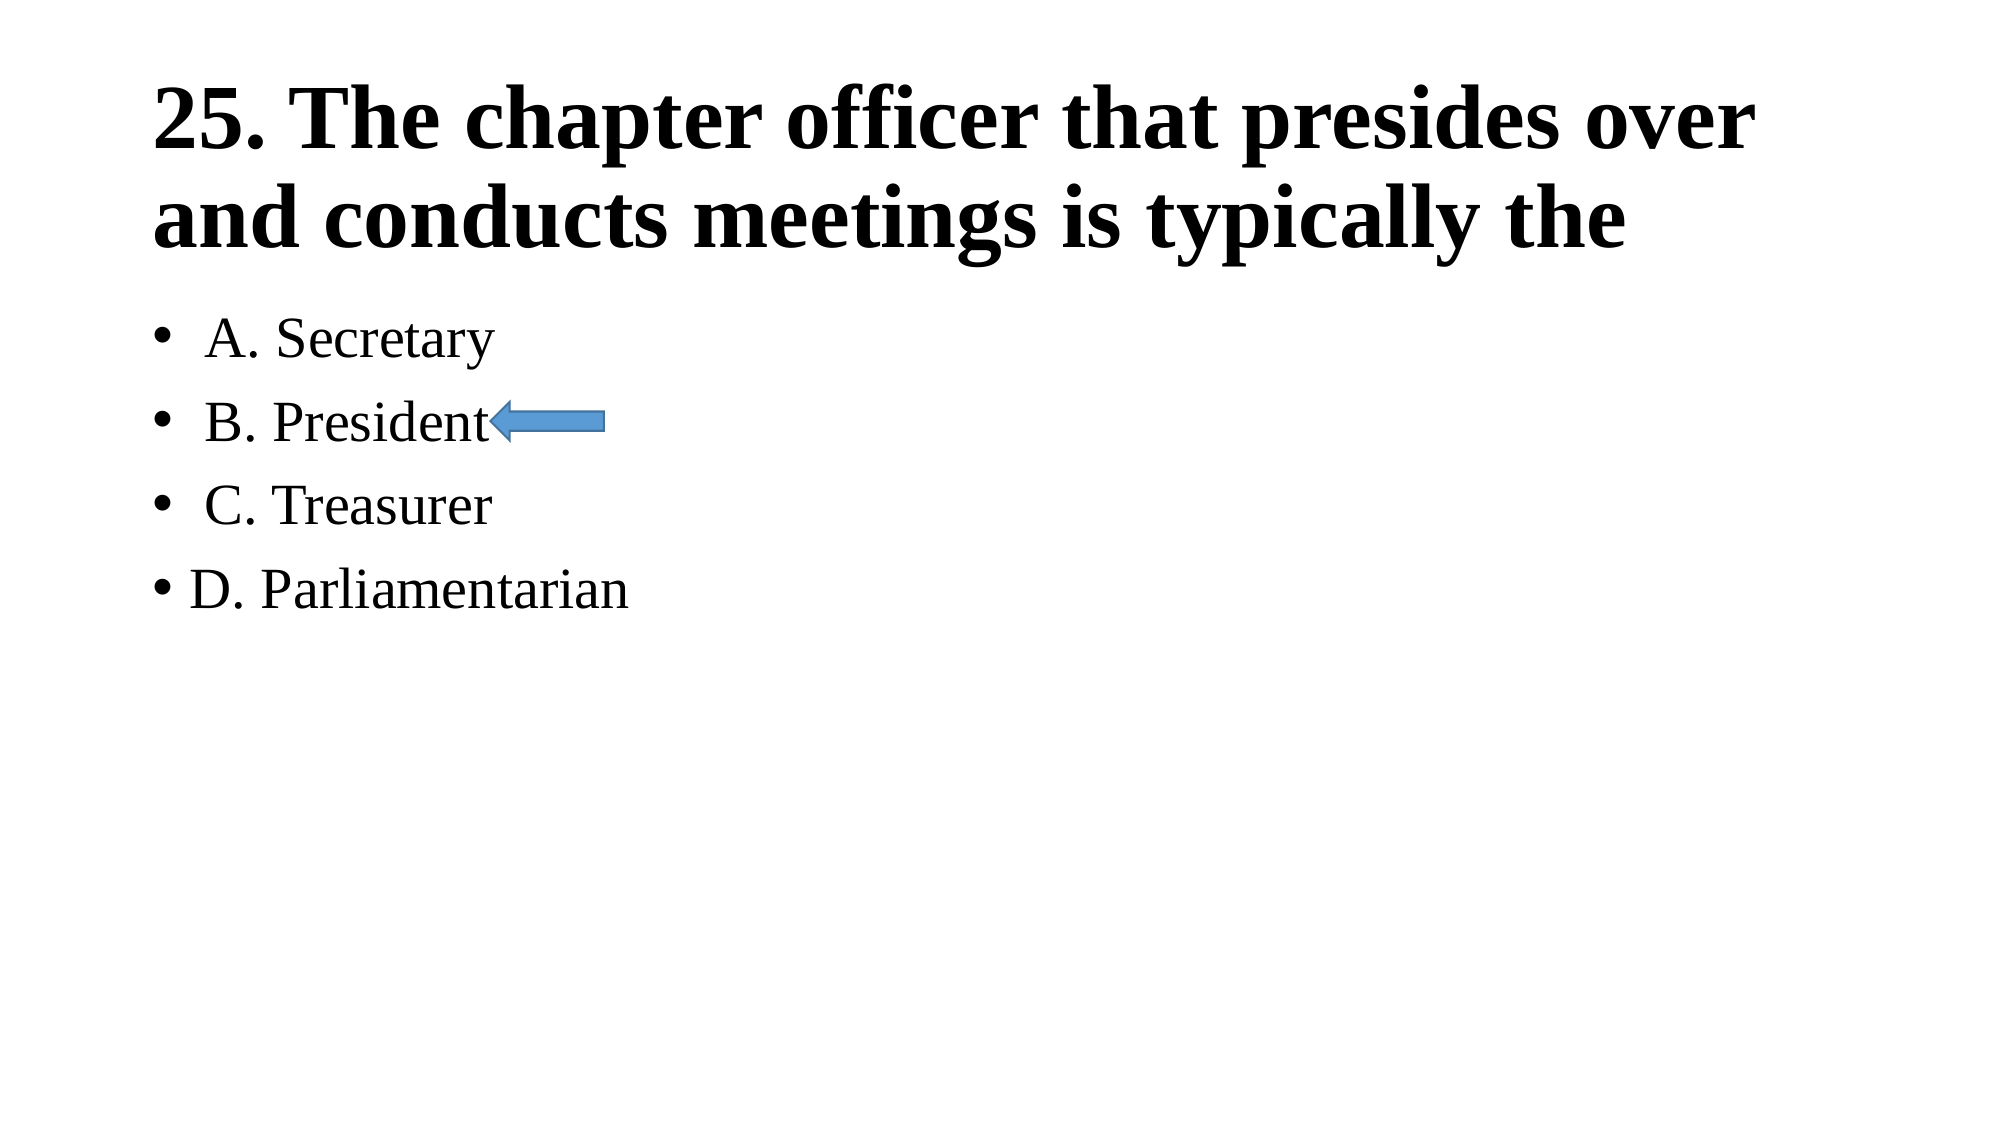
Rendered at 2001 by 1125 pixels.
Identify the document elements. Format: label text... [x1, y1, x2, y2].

list A. Secretary B. President C. Treasurer D. Parliamentarian [137, 299, 1863, 1014]
text_box [488, 399, 605, 443]
title 25. The chapter officer that presides over and conducts meetings is typically the [137, 59, 1863, 278]
